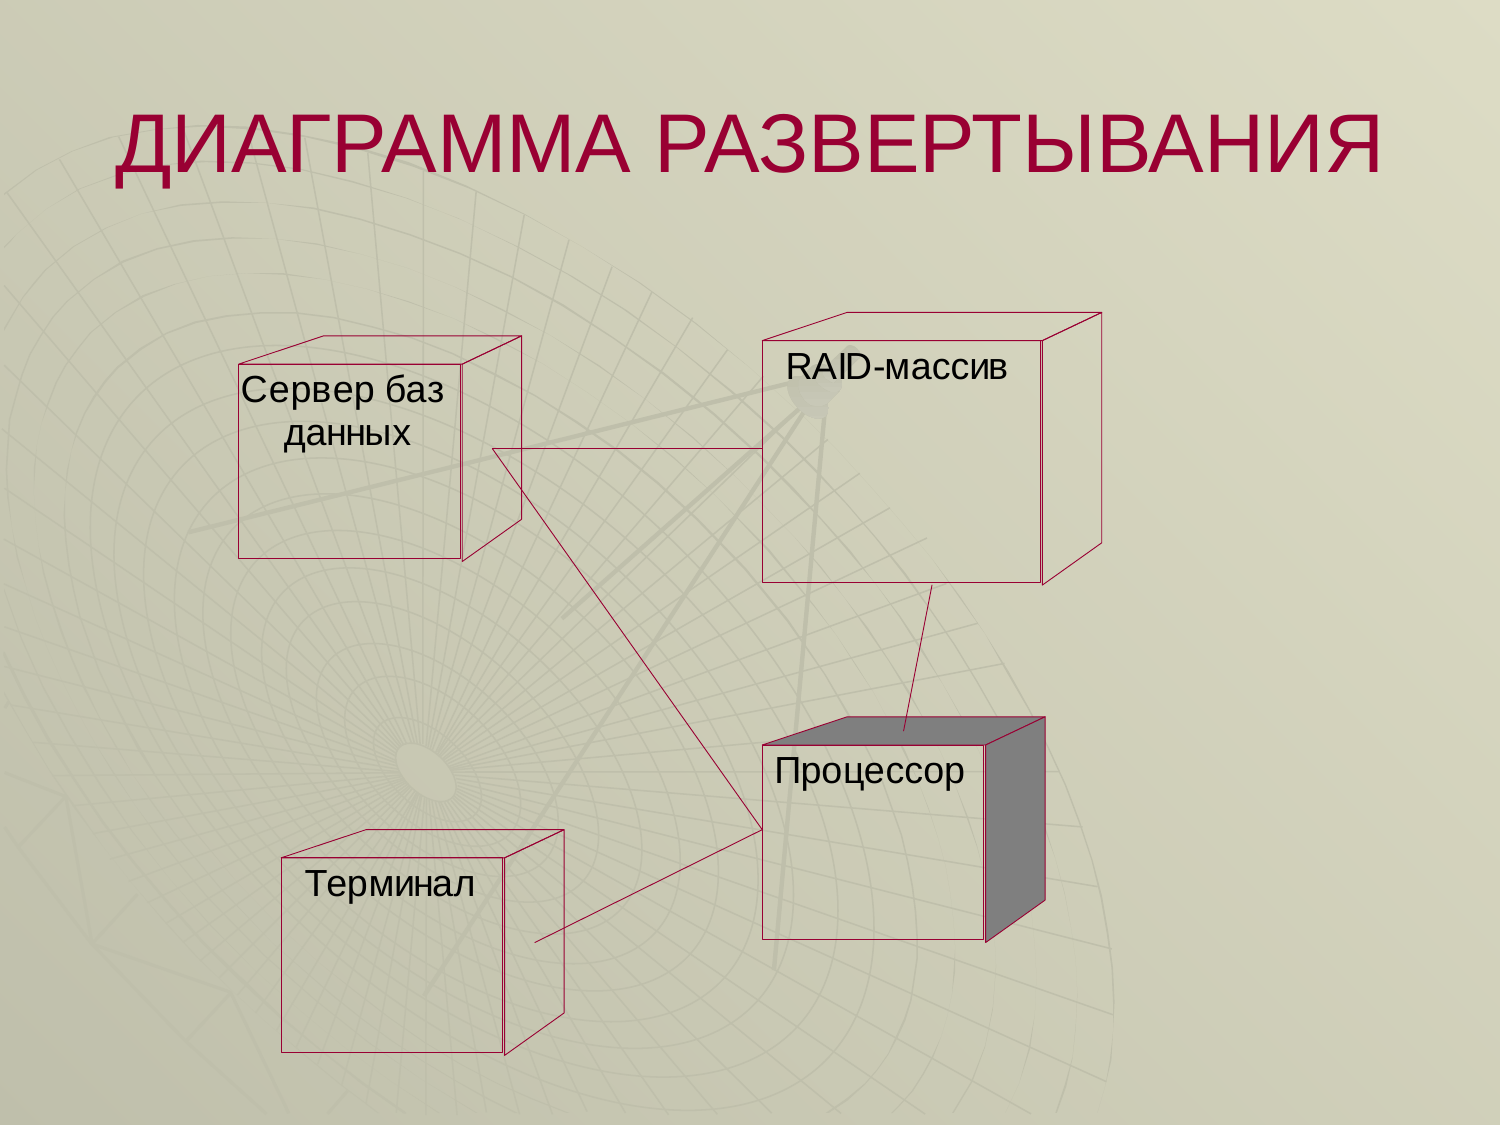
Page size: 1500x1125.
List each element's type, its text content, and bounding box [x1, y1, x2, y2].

picture [111, 180, 1353, 1125]
title ДИАГРАММА РАЗВЕРТЫВАНИЯ [75, 45, 1425, 233]
